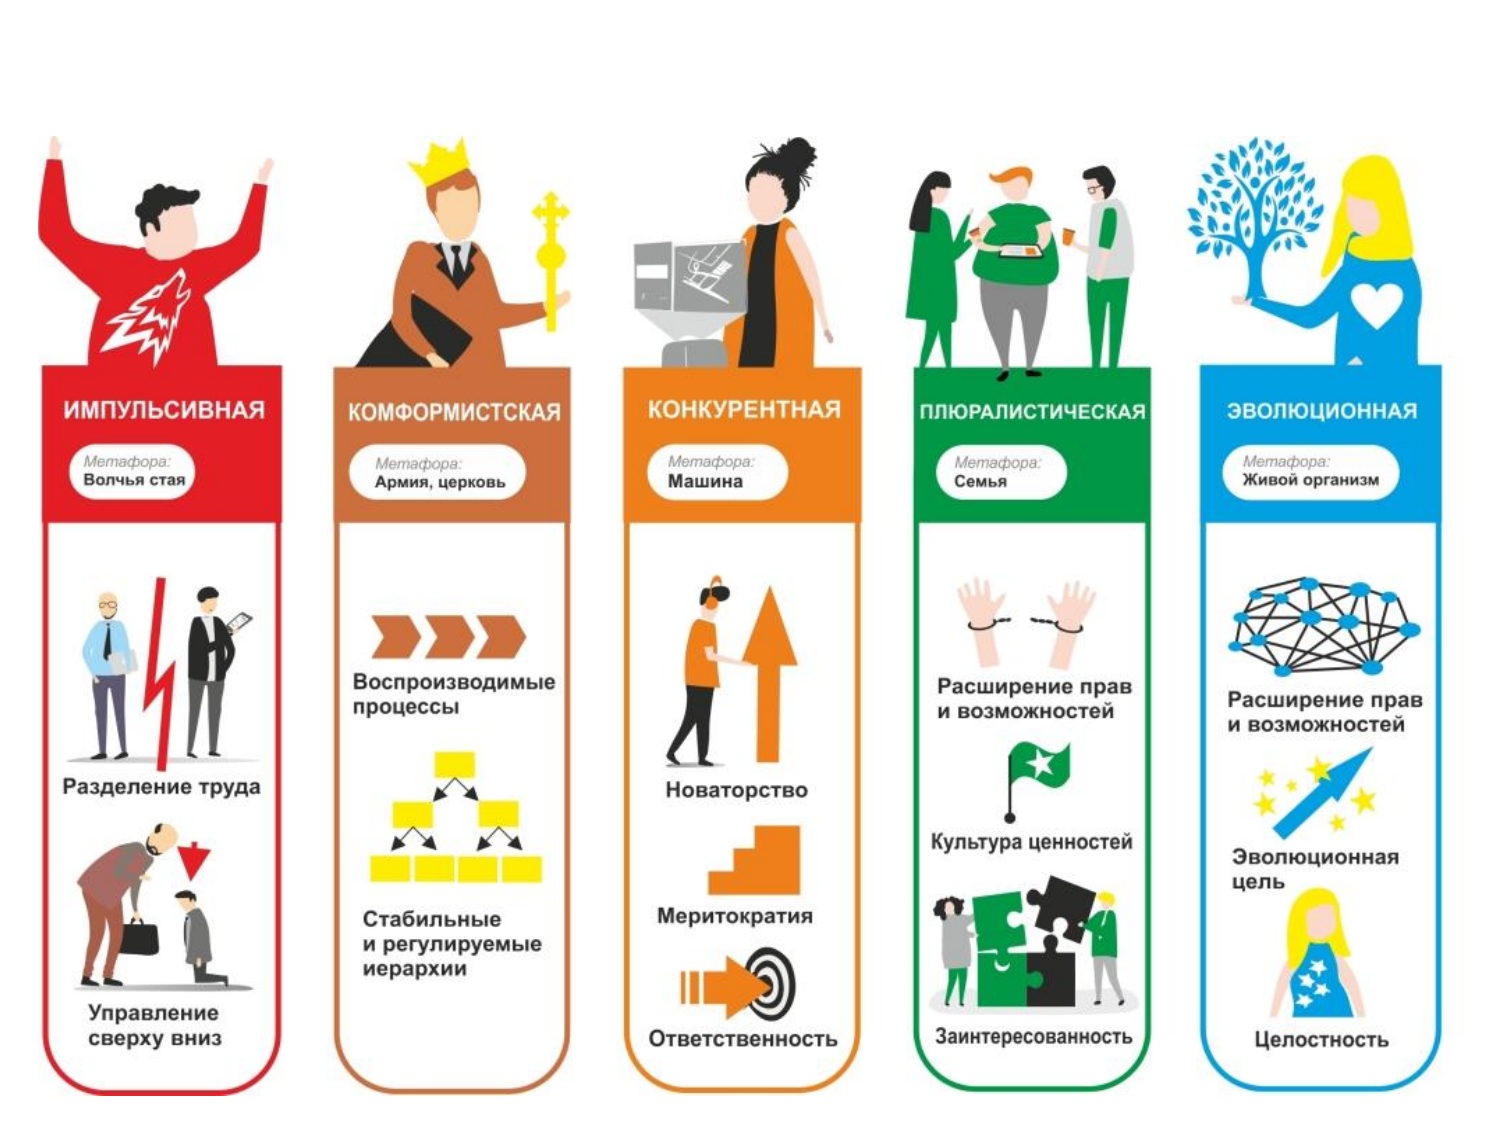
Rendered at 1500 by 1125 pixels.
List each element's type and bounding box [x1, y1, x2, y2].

picture [38, 136, 1464, 1096]
